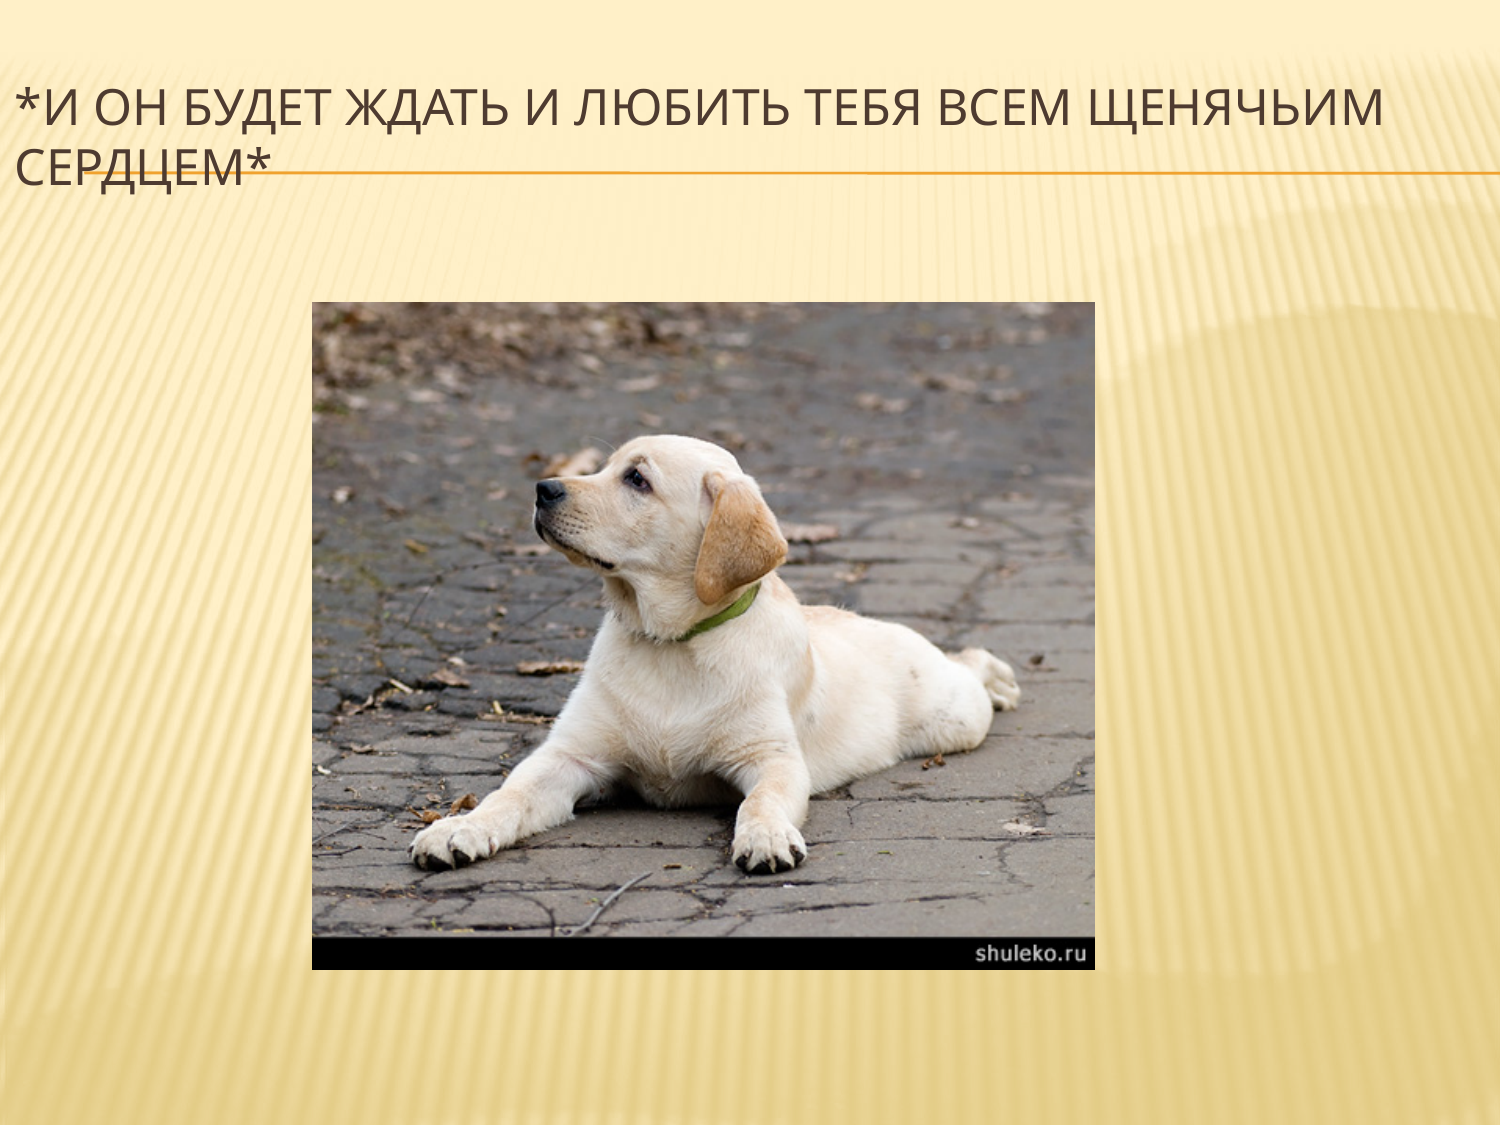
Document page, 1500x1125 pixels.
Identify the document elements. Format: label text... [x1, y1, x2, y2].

title *И он будет ждать и любить тебя всем щенячьим сердцем* [0, 66, 1500, 205]
picture [312, 302, 1095, 971]
